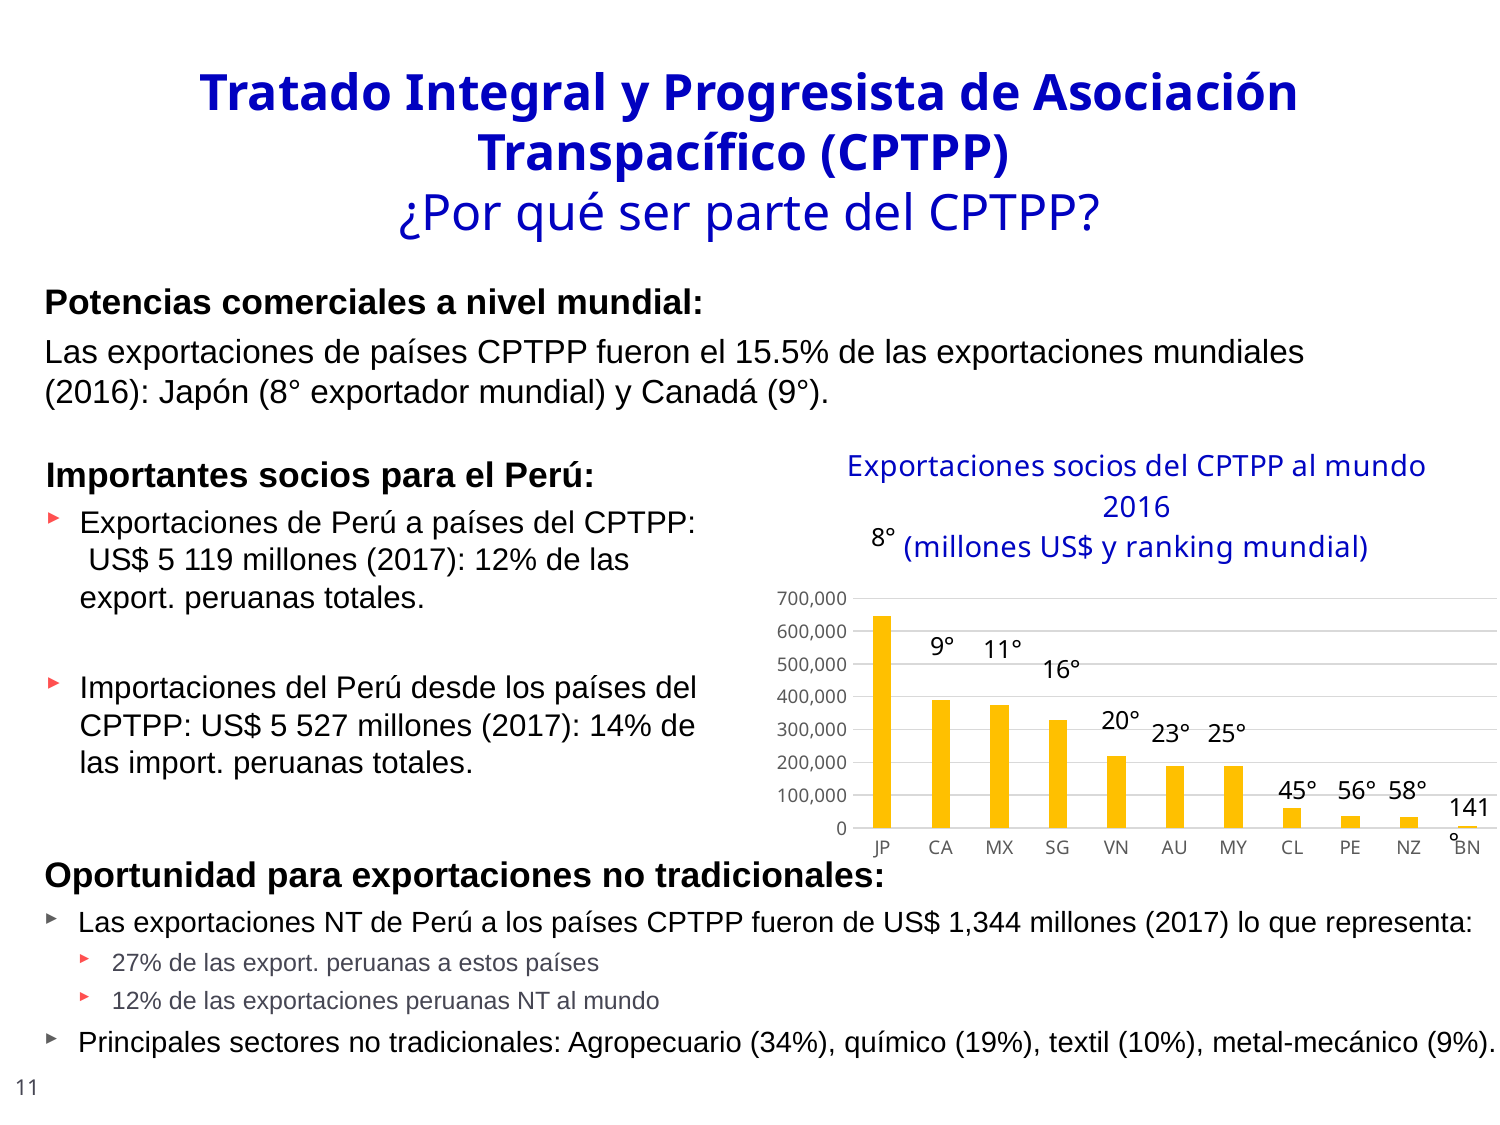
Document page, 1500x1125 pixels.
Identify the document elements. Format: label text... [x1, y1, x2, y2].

text_box Tratado Integral y Progresista de Asociación Transpacífico (CPTPP) ¿Por qué ser parte del CPTPP? [43, 53, 1457, 248]
text_box Oportunidad para exportaciones no tradicionales: Las exportaciones NT de Perú a los países CPTPP fueron de US$ 1,344 millones (2017) lo que representa: 27% de las export. peruanas a estos países 12% de las exportaciones peruanas NT al mundo Principales sectores no tradicionales: Agropecuario (34%), químico (19%), textil (10%), metal-mecánico (9%). [29, 844, 1500, 1125]
text_box Importantes socios para el Perú: Exportaciones de Perú a países del CPTPP: US$ 5 119 millones (2017): 12% de las export. peruanas totales. Importaciones del Perú desde los países del CPTPP: US$ 5 527 millones (2017): 14% de las import. peruanas totales. [30, 444, 715, 796]
slide_number 11 [0, 1066, 29, 1125]
chart [761, 419, 1500, 870]
list Potencias comerciales a nivel mundial: Las exportaciones de países CPTPP fueron el 15.5% de las exportaciones mundiales (2016): Japón (8° exportador mundial) y Canadá (9°). [29, 270, 1380, 421]
